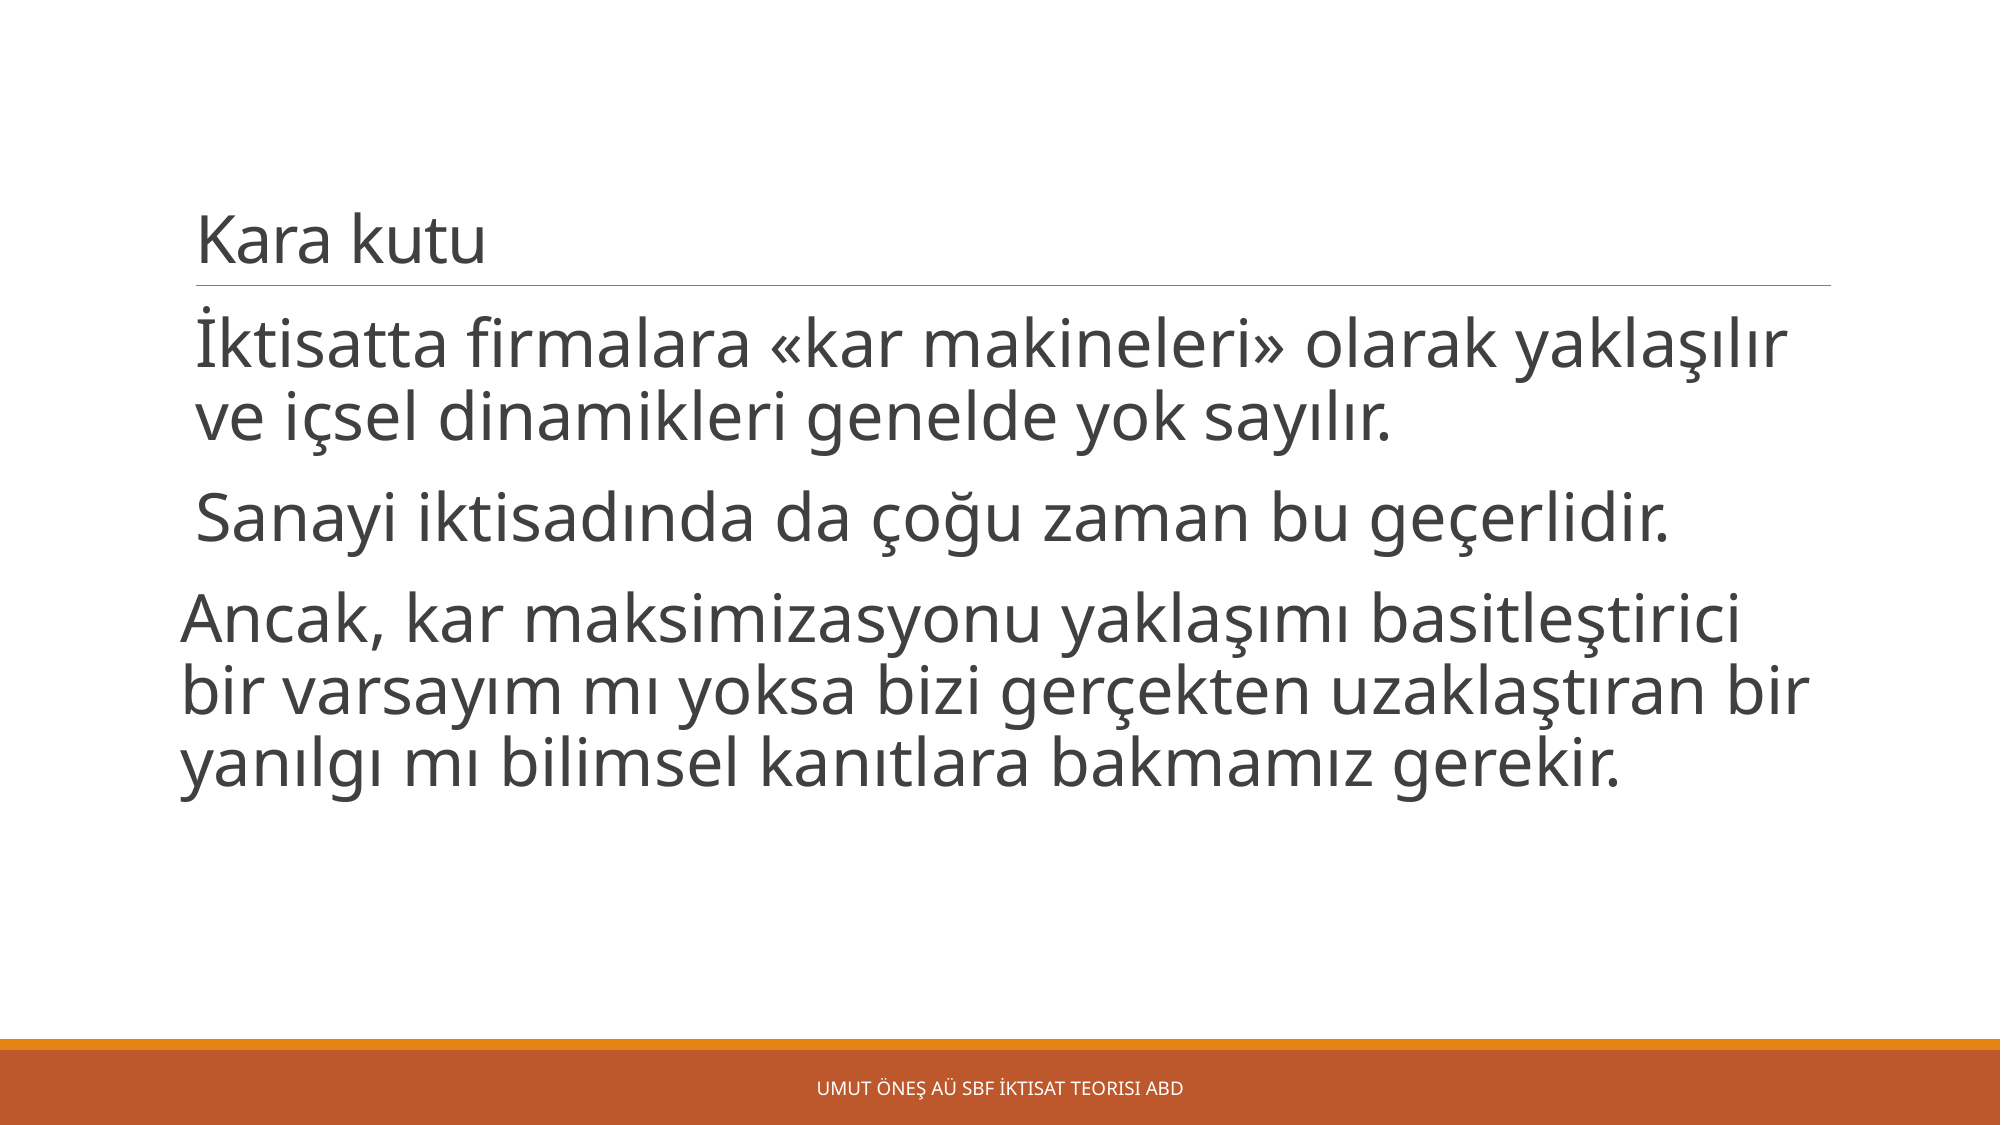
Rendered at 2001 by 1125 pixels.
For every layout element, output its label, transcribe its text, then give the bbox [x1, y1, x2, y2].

title Kara kutu [180, 47, 1830, 285]
footer Umut Öneş AÜ SBF İktisat Teorisi ABD [604, 1059, 1396, 1120]
list İktisatta firmalara «kar makineleri» olarak yaklaşılır ve içsel dinamikleri genelde yok sayılır. Sanayi iktisadında da çoğu zaman bu geçerlidir. Ancak, kar maksimizasyonu yaklaşımı basitleştirici bir varsayım mı yoksa bizi gerçekten uzaklaştıran bir yanılgı mı bilimsel kanıtlara bakmamız gerekir. [180, 302, 1830, 963]
